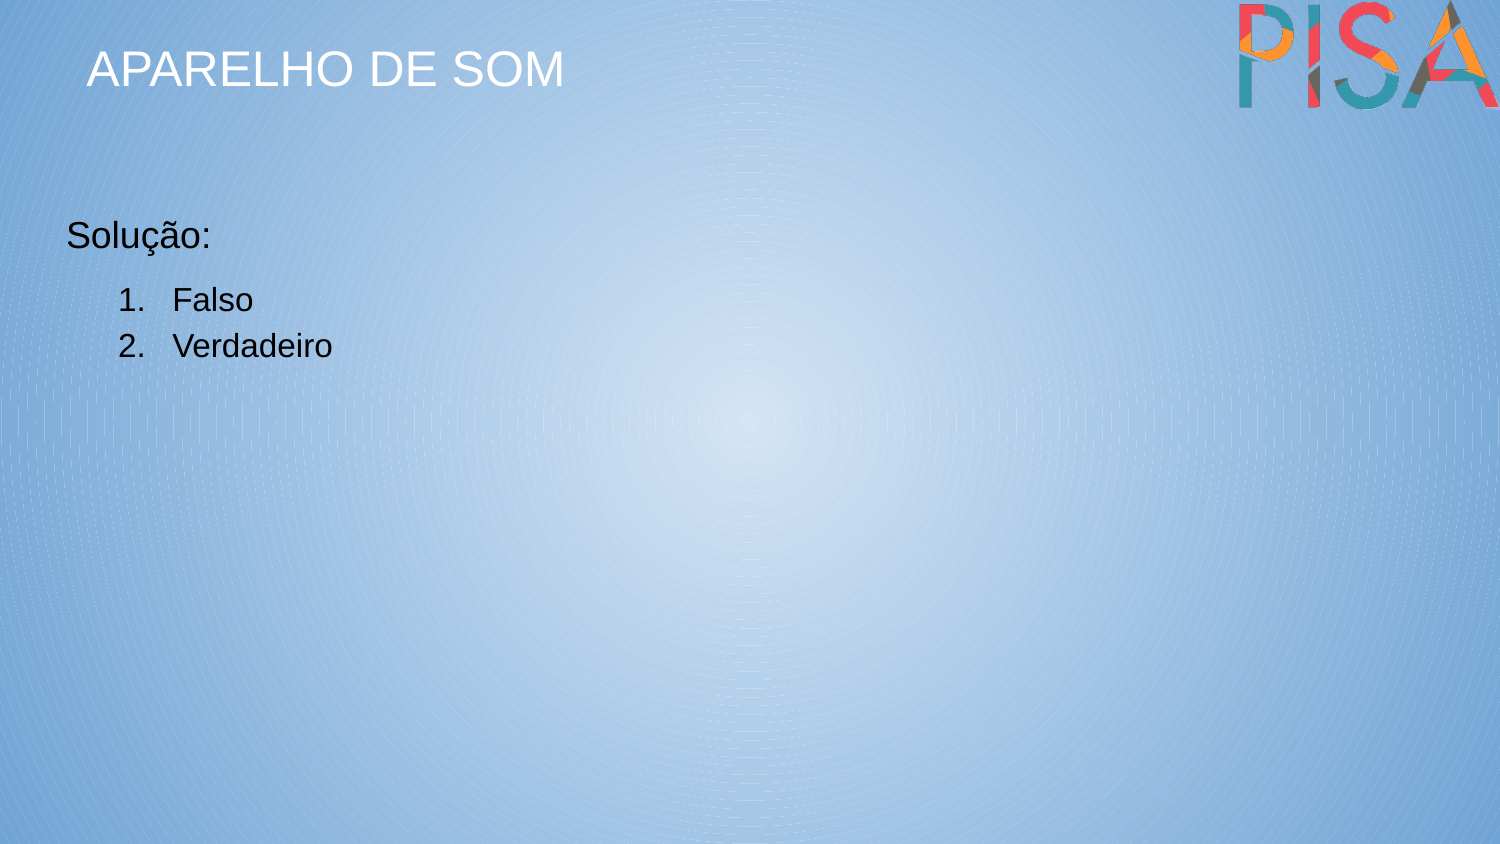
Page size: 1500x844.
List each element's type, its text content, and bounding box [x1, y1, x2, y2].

list Solução: Falso Verdadeiro [51, 189, 1449, 694]
picture [1238, 0, 1500, 111]
title APARELHO DE SOM [71, 0, 1048, 112]
